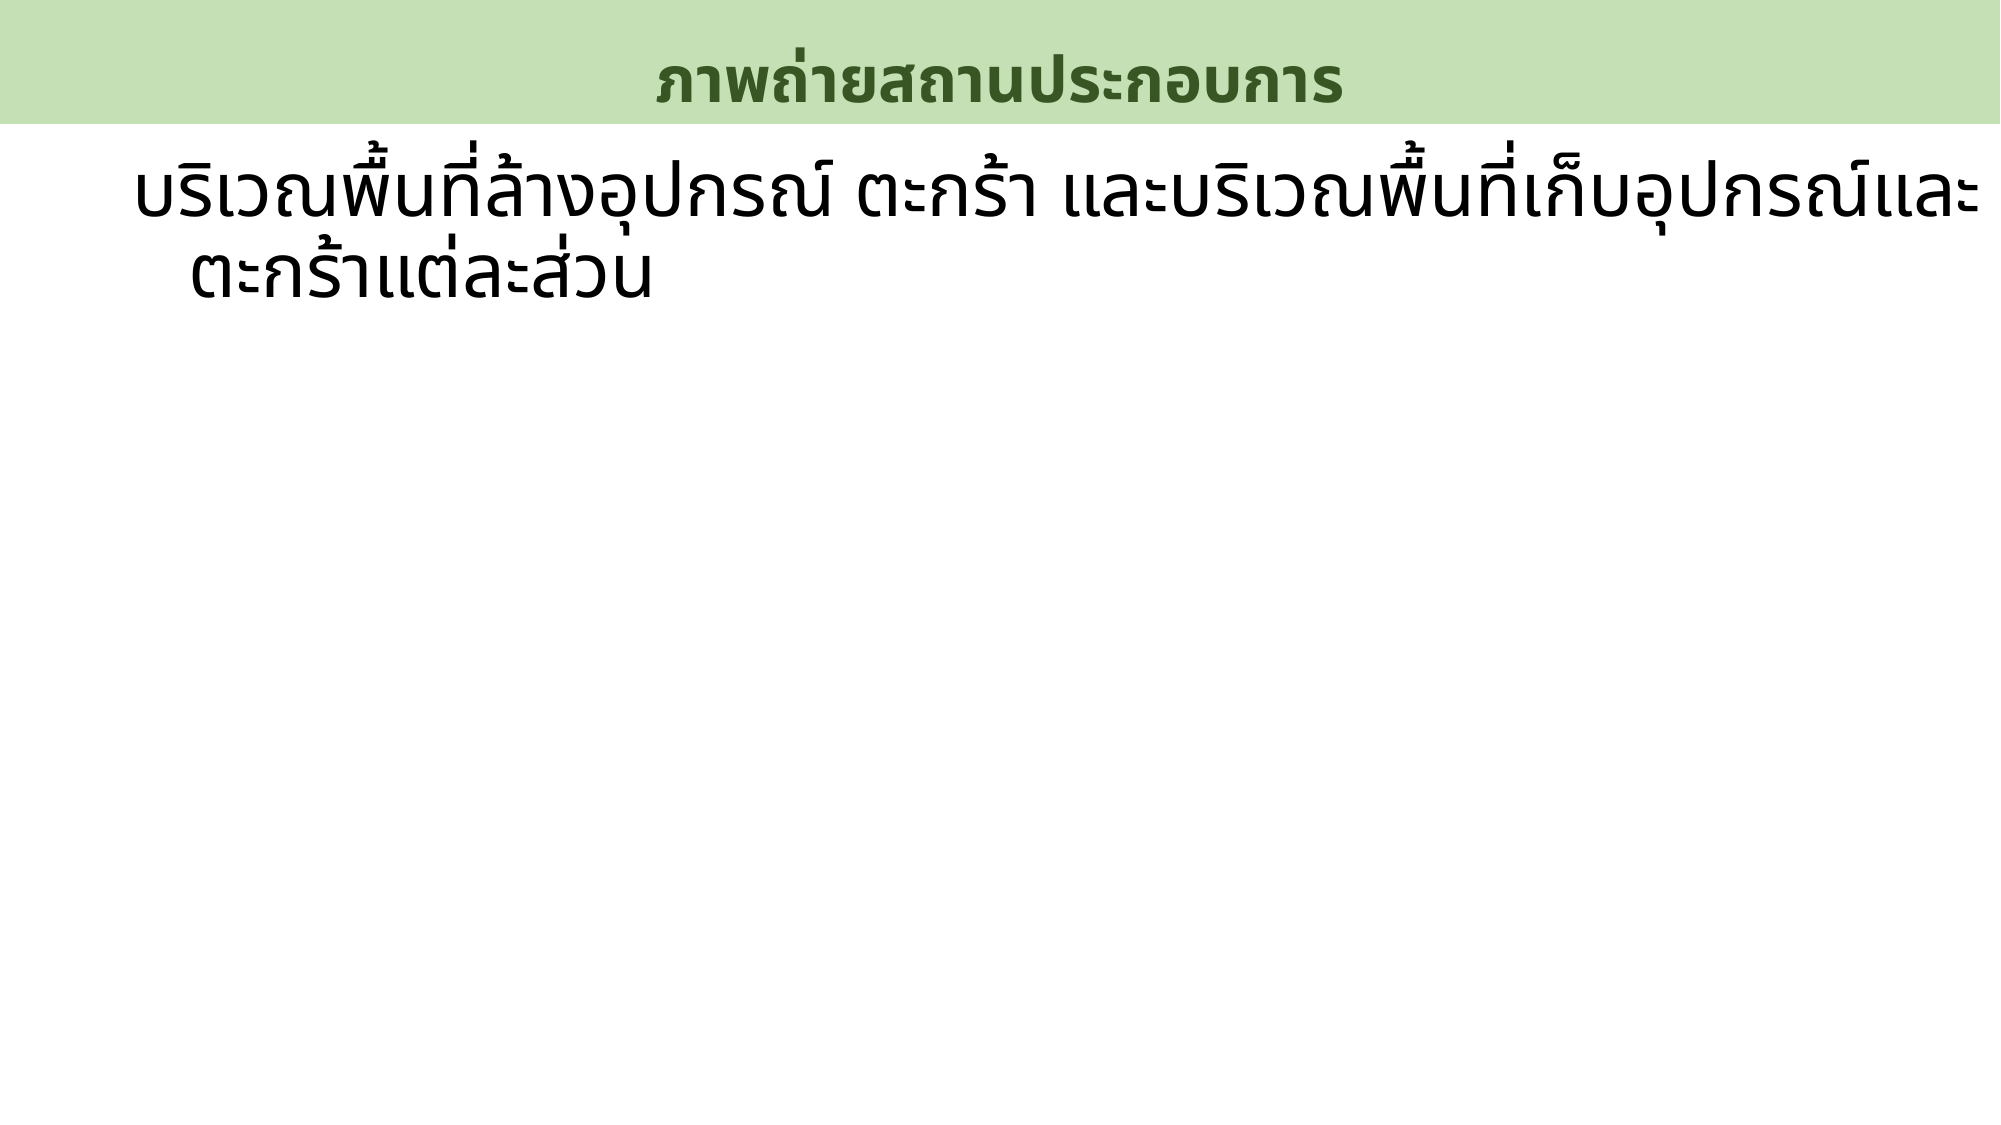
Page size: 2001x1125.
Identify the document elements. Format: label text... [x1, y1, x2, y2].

text_box บริเวณพื้นที่ล้างอุปกรณ์ ตะกร้า และบริเวณพื้นที่เก็บอุปกรณ์และตะกร้าแต่ละส่วน [117, 166, 2000, 260]
title ภาพถ่ายสถานประกอบการ [0, 0, 2000, 124]
